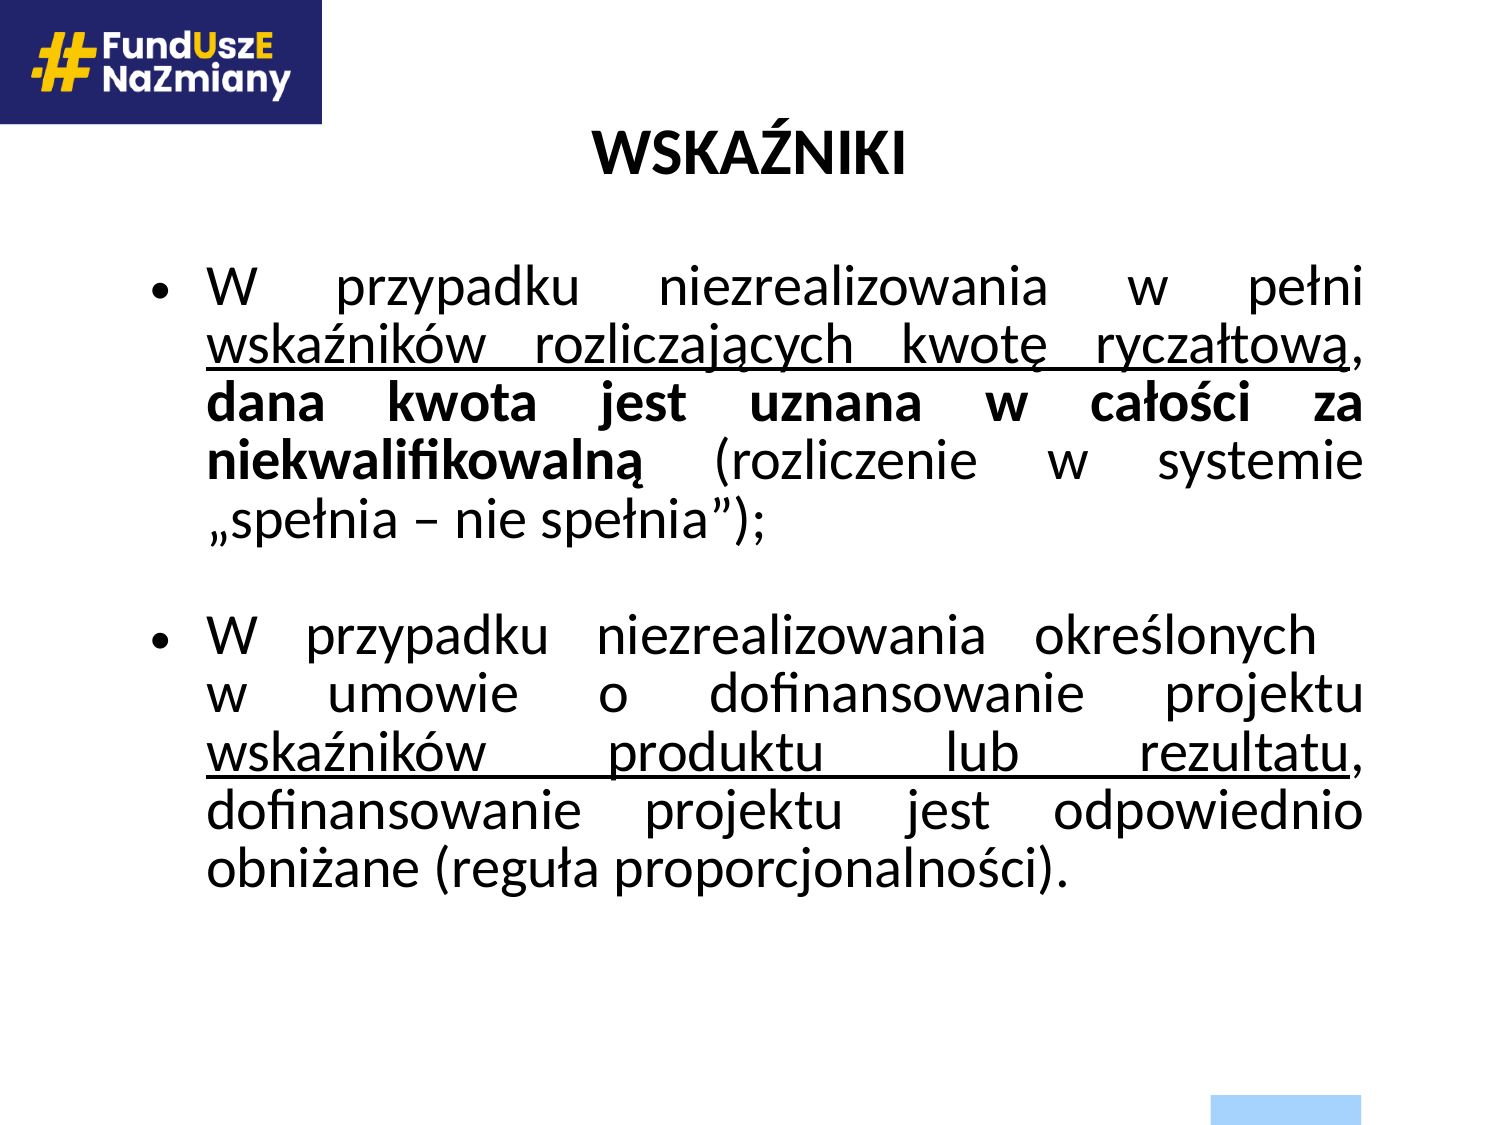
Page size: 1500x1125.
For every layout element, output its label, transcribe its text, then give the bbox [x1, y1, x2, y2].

title WSKAŹNIKI [103, 77, 1397, 236]
list W przypadku niezrealizowania w pełni wskaźników rozliczających kwotę ryczałtową, dana kwota jest uznana w całości za niekwalifikowalną (rozliczenie w systemie „spełnia – nie spełnia”); W przypadku niezrealizowania określonych w umowie o dofinansowanie projektu wskaźników produktu lub rezultatu, dofinansowanie projektu jest odpowiednio obniżane (reguła proporcjonalności). [135, 253, 1380, 1018]
picture [0, 0, 1500, 1125]
